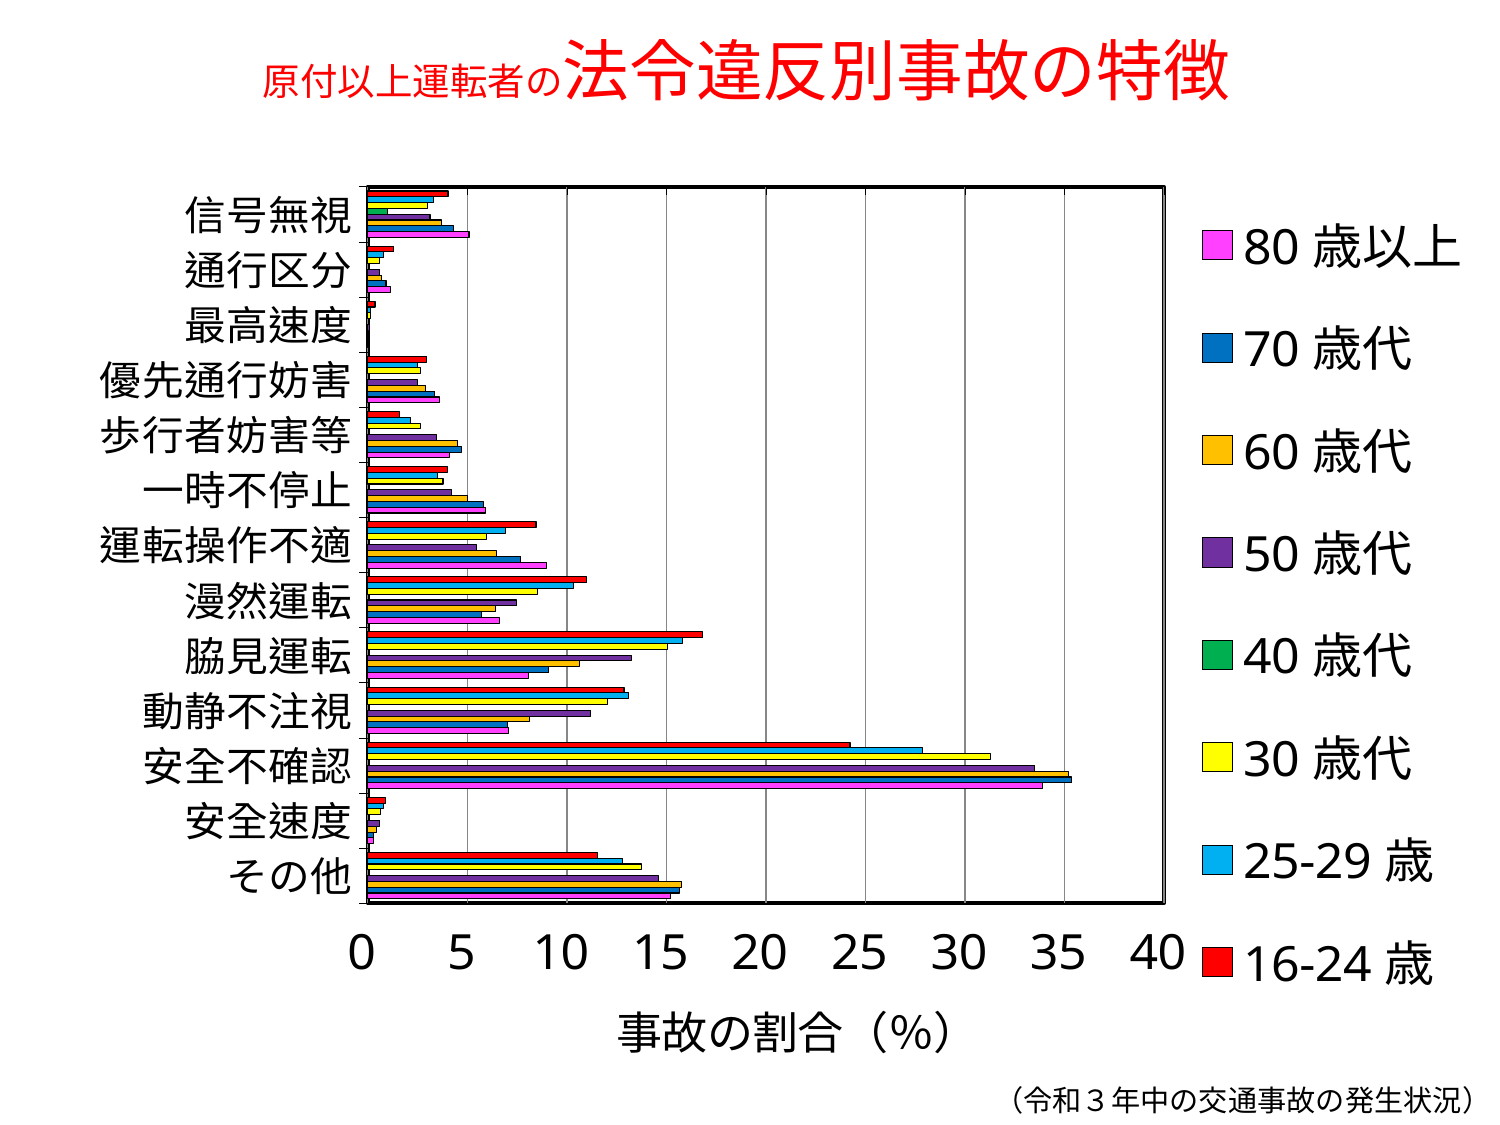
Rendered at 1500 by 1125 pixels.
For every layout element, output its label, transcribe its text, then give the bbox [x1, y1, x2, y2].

chart [29, 172, 1494, 1076]
text_box （令和３年中の交通事故の発生状況） [979, 1074, 1500, 1125]
title 原付以上運転者の法令違反別事故の特徴 [0, 0, 1494, 138]
